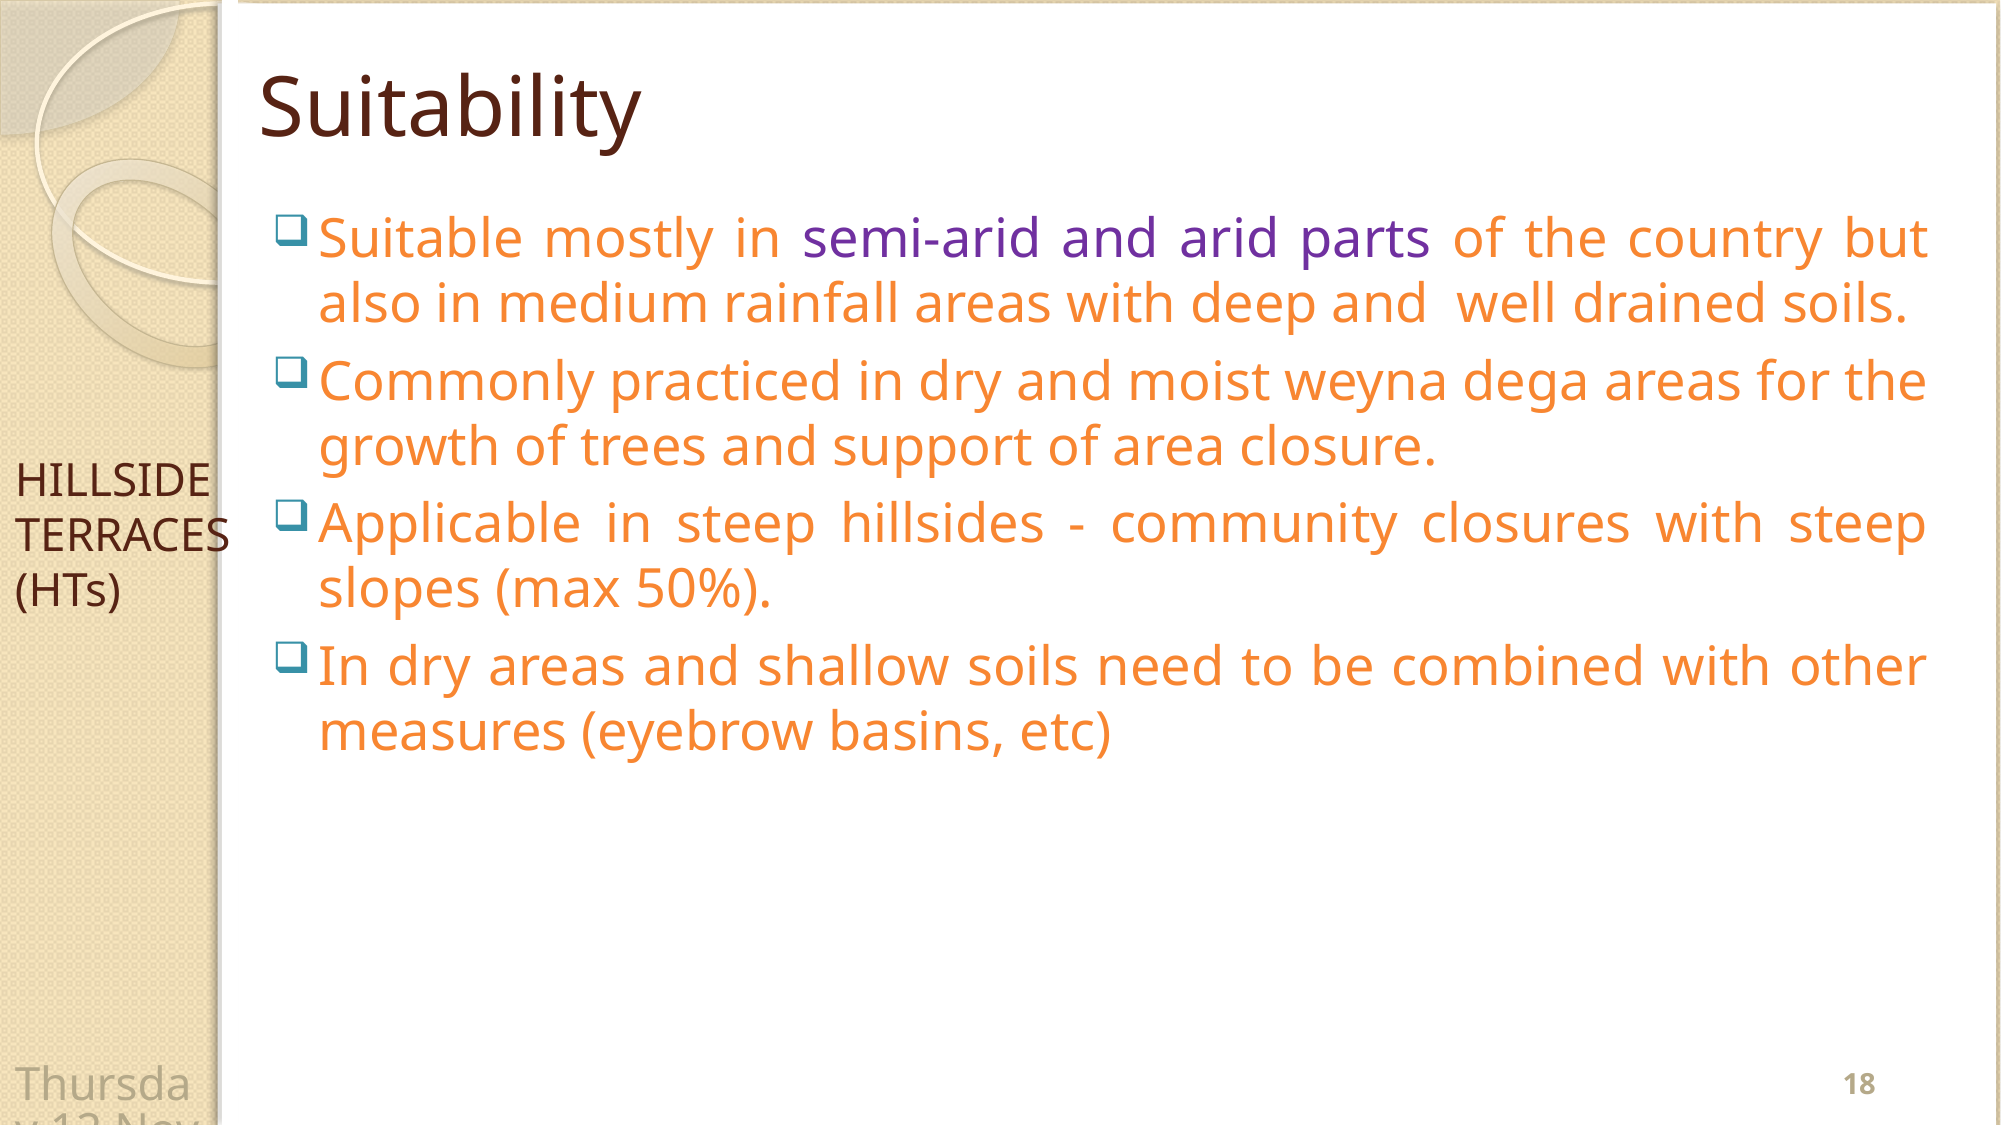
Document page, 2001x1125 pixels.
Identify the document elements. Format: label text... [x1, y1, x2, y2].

text_box HILLSIDE TERRACES (HTs) [0, 443, 285, 623]
slide_number 18 [1734, 1034, 1984, 1113]
list Suitable mostly in semi-arid and arid parts of the country but also in medium rainfall areas with deep and well drained soils. Commonly practiced in dry and moist weyna dega areas for the growth of trees and support of area closure. Applicable in steep hillsides - community closures with steep slopes (max 50%). In dry areas and shallow soils need to be combined with other measures (eyebrow basins, etc) [244, 196, 1945, 1012]
title Suitability [244, 45, 1954, 162]
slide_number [0, 1061, 225, 1125]
